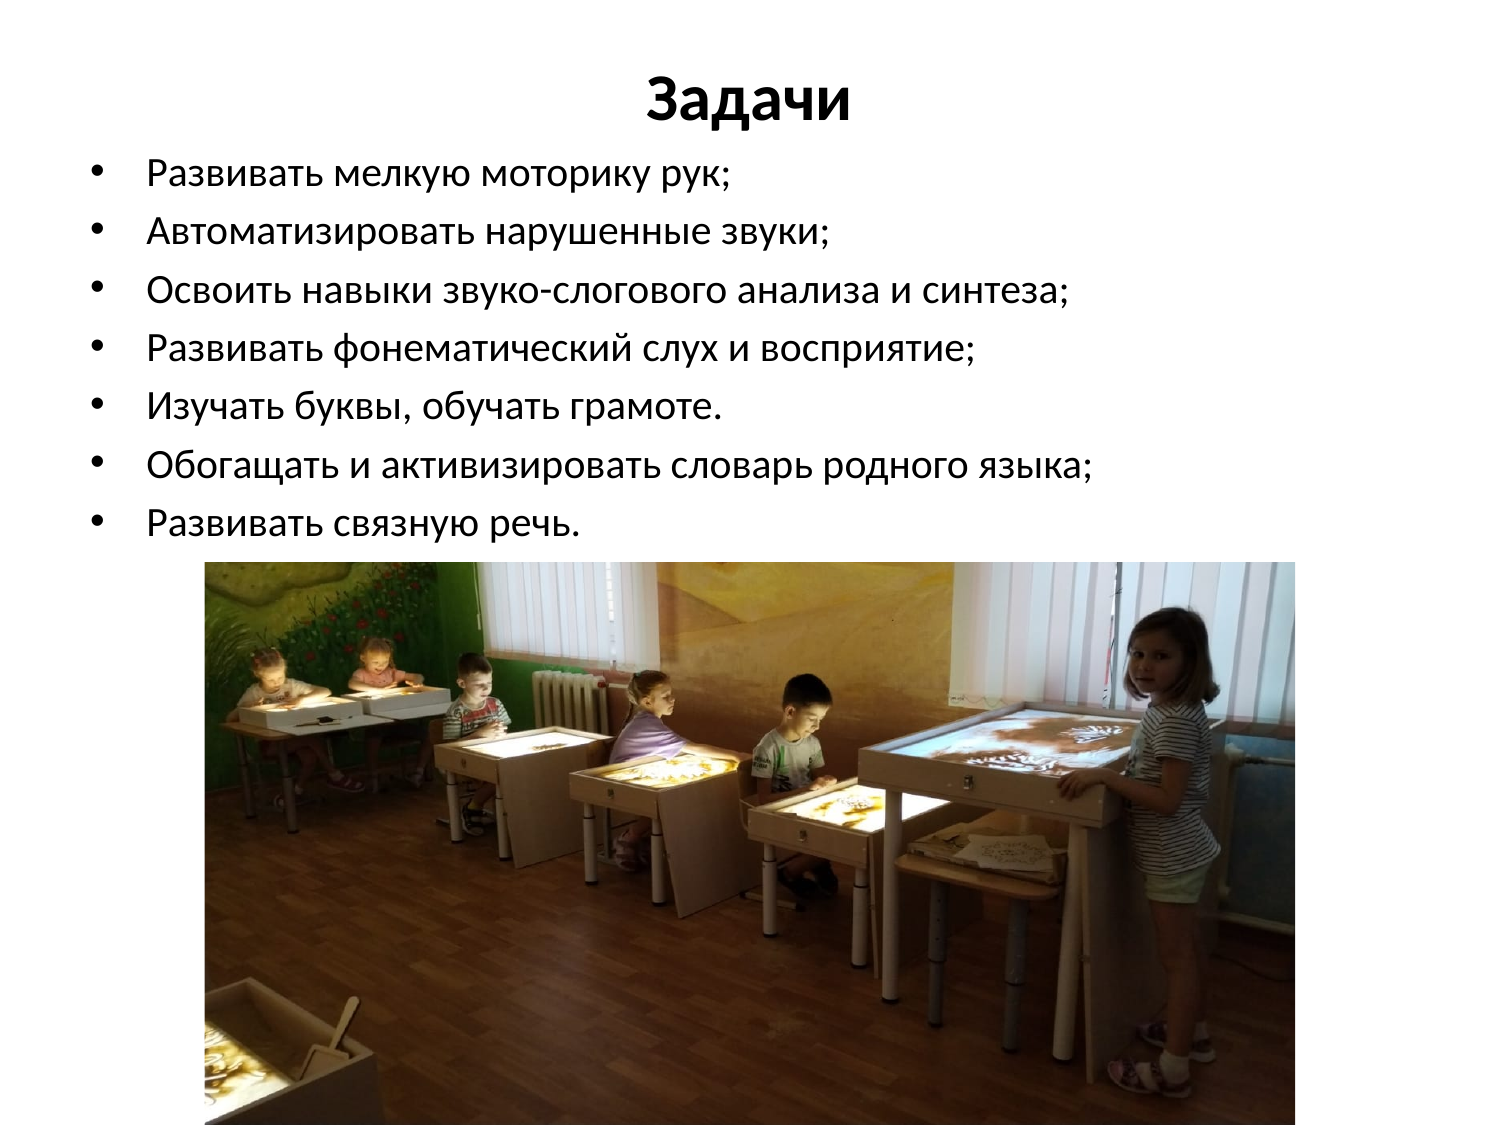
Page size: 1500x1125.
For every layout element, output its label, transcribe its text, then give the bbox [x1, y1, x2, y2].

title Задачи [75, 0, 1425, 137]
picture [204, 562, 1296, 1125]
list Развивать мелкую моторику рук; Автоматизировать нарушенные звуки; Освоить навыки звуко-слогового анализа и синтеза; Развивать фонематический слух и восприятие; Изучать буквы, обучать грамоте. Обогащать и активизировать словарь родного языка; Развивать связную речь. [75, 137, 1425, 563]
